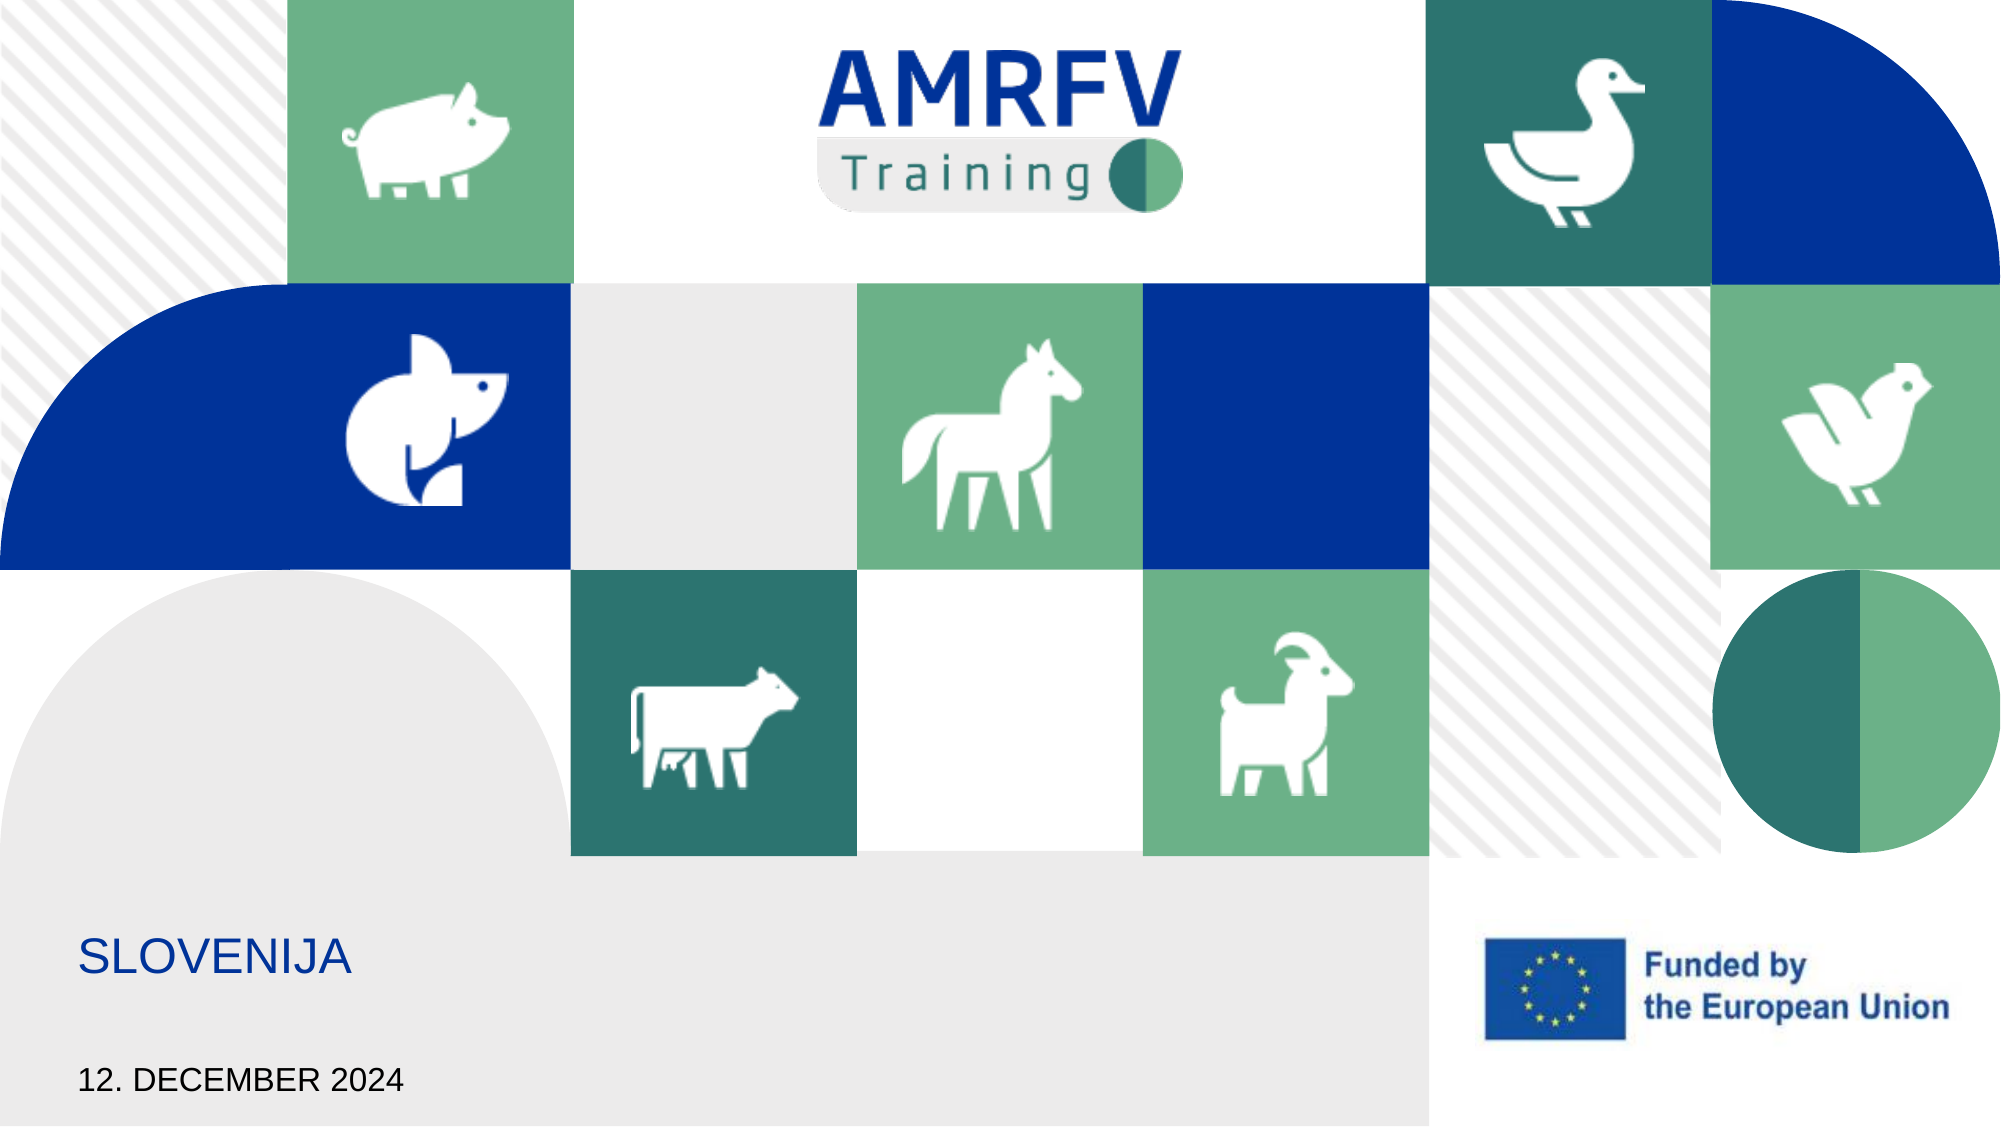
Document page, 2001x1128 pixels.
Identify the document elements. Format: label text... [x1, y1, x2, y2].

picture [1484, 58, 1645, 228]
list SLOVENIJA [62, 916, 1355, 1045]
picture [902, 338, 1084, 532]
picture [1475, 919, 1971, 1051]
picture [345, 334, 509, 506]
picture [1220, 631, 1355, 796]
picture [342, 82, 512, 200]
picture [0, 0, 286, 543]
list 12. DECEMBER 2024 [62, 1050, 550, 1112]
picture [1781, 363, 1934, 507]
picture [817, 50, 1183, 213]
picture [1430, 288, 1721, 858]
picture [631, 666, 801, 790]
